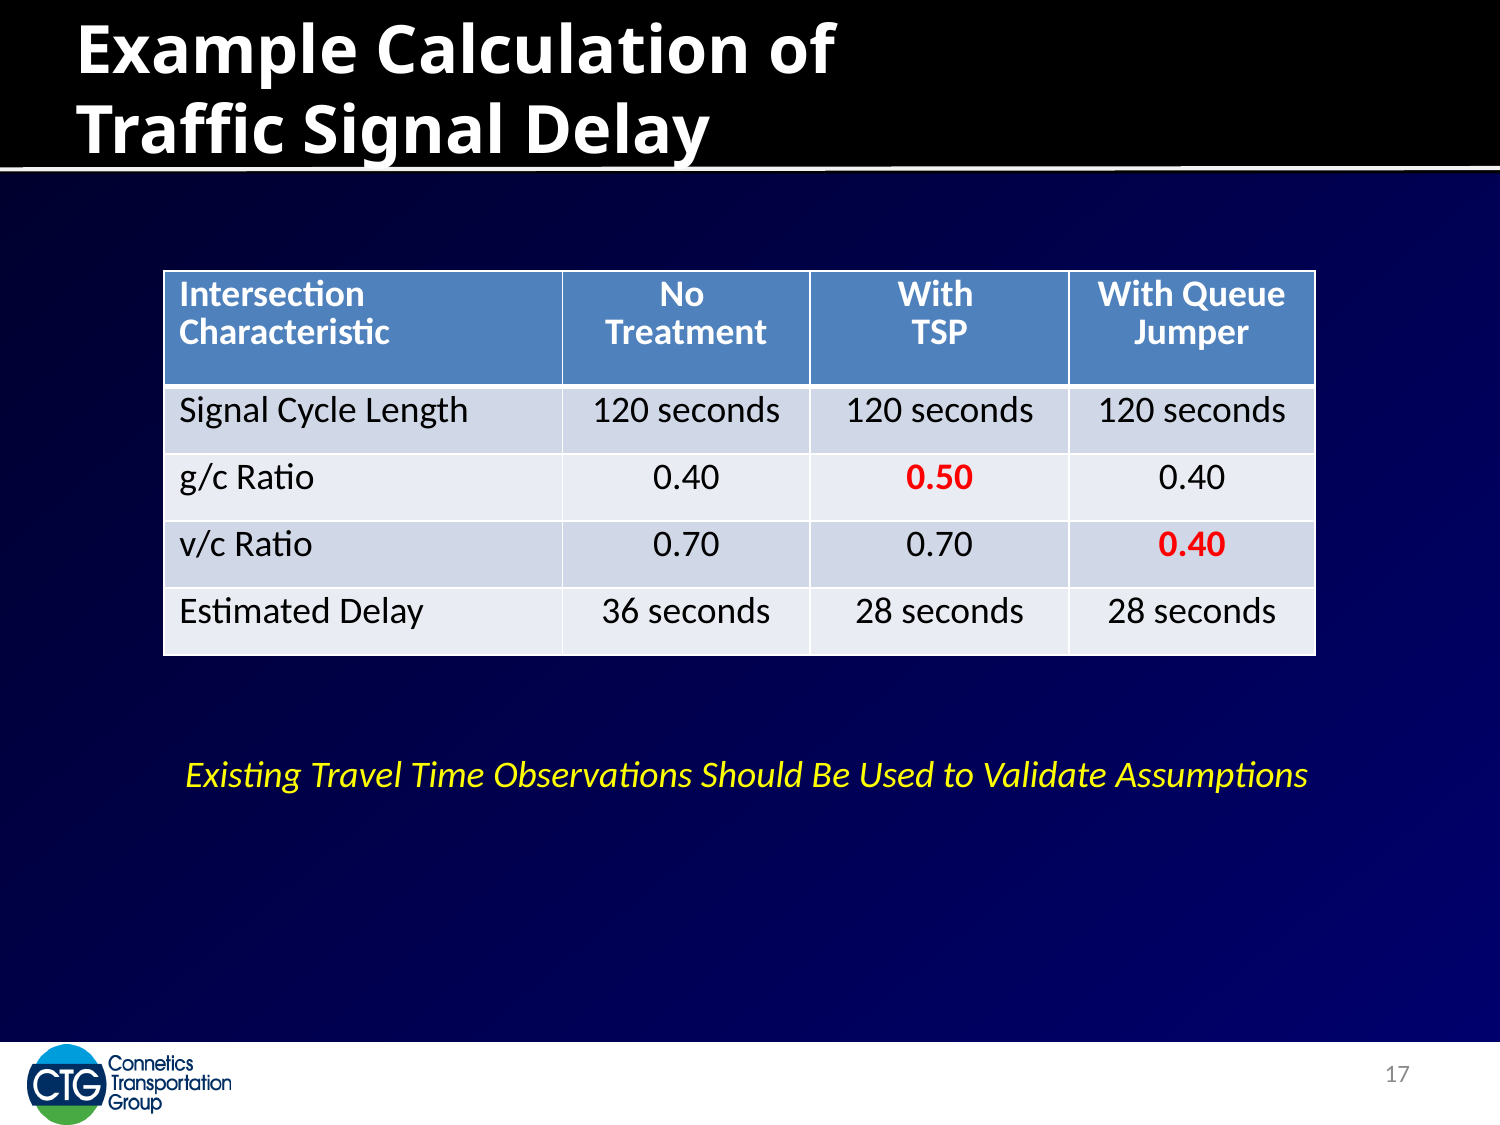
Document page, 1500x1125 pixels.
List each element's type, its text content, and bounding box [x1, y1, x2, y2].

table_cell 0.70 [811, 522, 1068, 587]
table_header With Queue Jumper [1070, 272, 1314, 384]
table_cell 0.50 [811, 455, 1068, 520]
table_cell 0.40 [563, 455, 809, 520]
text_box Existing Travel Time Observations Should Be Used to Validate Assumptions [170, 742, 1325, 803]
table_cell Signal Cycle Length [165, 389, 562, 453]
table_cell 28 seconds [811, 589, 1068, 654]
table_header Intersection Characteristic [165, 272, 562, 384]
table_cell 36 seconds [563, 589, 809, 654]
picture [27, 1044, 231, 1125]
table_cell 120 seconds [1070, 389, 1314, 453]
table_cell v/c Ratio [165, 522, 562, 587]
table_header No Treatment [563, 272, 809, 384]
table_cell g/c Ratio [165, 455, 562, 520]
title Example Calculation of Traffic Signal Delay [75, 26, 1425, 147]
table_header With TSP [811, 272, 1068, 384]
table_cell 120 seconds [563, 389, 809, 453]
table_cell 0.40 [1070, 455, 1314, 520]
table_cell 0.70 [563, 522, 809, 587]
table_cell 120 seconds [811, 389, 1068, 453]
table_cell Estimated Delay [165, 589, 562, 654]
slide_number 17 [1074, 1042, 1425, 1103]
table_cell 0.40 [1070, 522, 1314, 587]
table_cell 28 seconds [1070, 589, 1314, 654]
